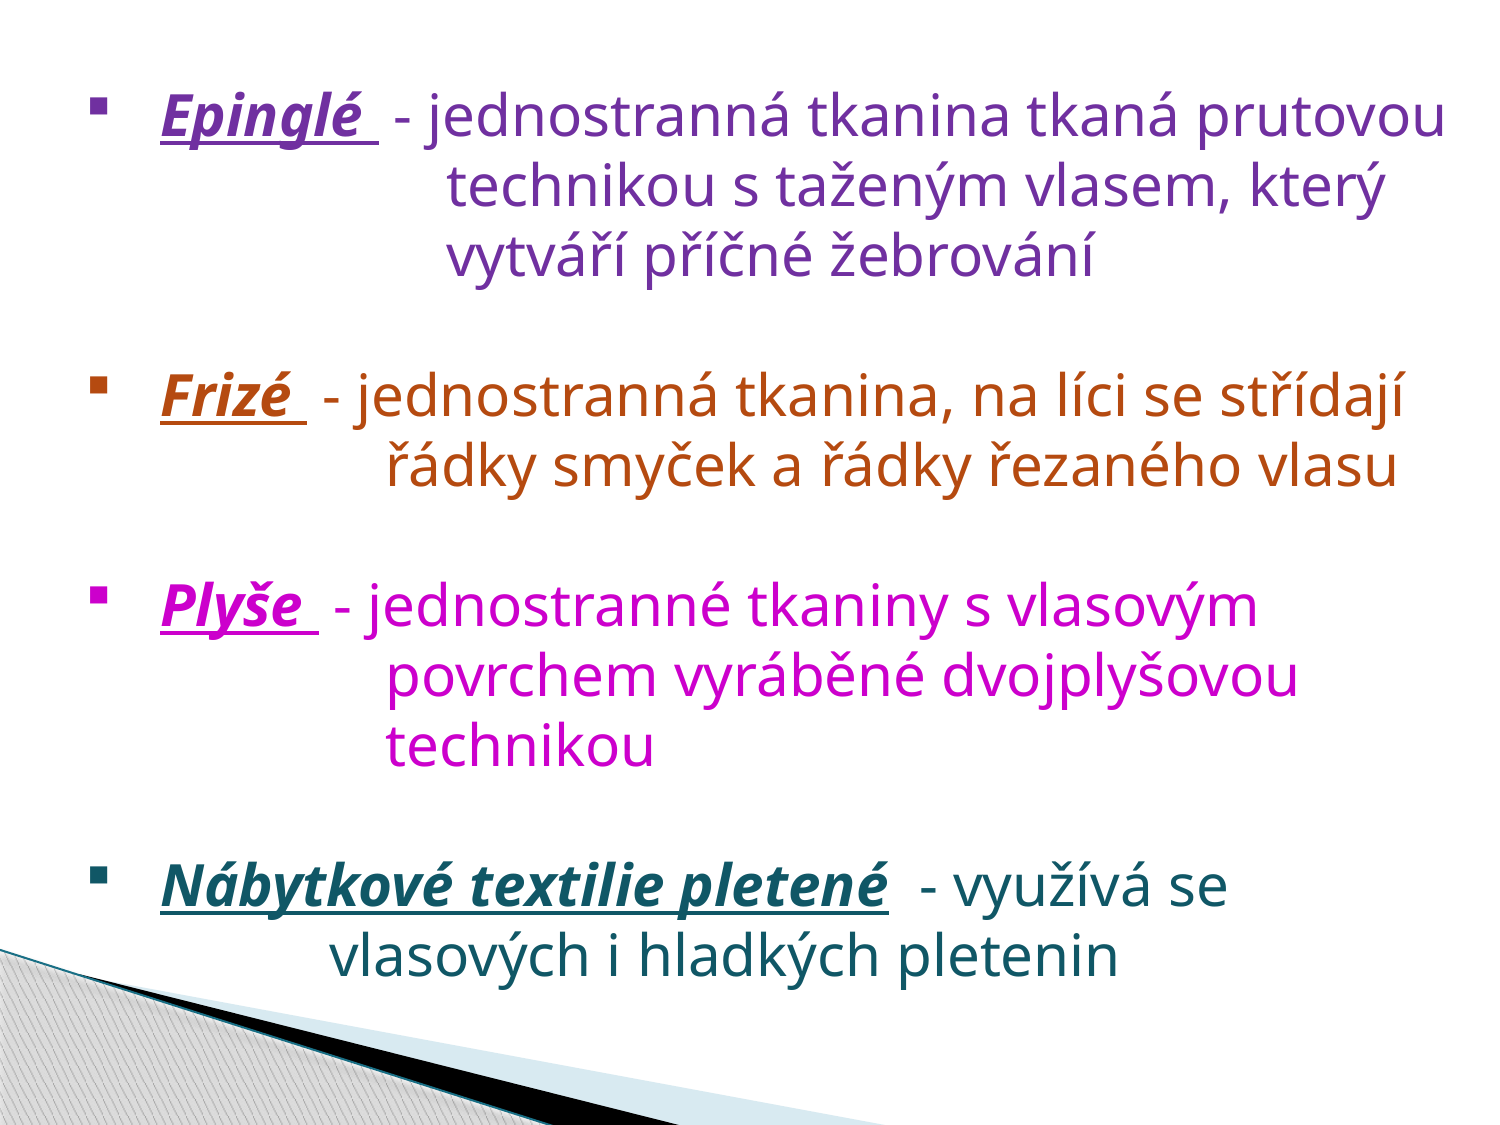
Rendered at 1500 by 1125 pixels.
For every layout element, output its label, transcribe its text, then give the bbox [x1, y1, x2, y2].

text_box Epinglé - jednostranná tkanina tkaná prutovou technikou s taženým vlasem, který vytváří příčné žebrování Frizé - jednostranná tkanina, na líci se střídají řádky smyček a řádky řezaného vlasu Plyše - jednostranné tkaniny s vlasovým povrchem vyráběné dvojplyšovou technikou Nábytkové textilie pletené - využívá se vlasových i hladkých pletenin [70, 70, 1463, 996]
